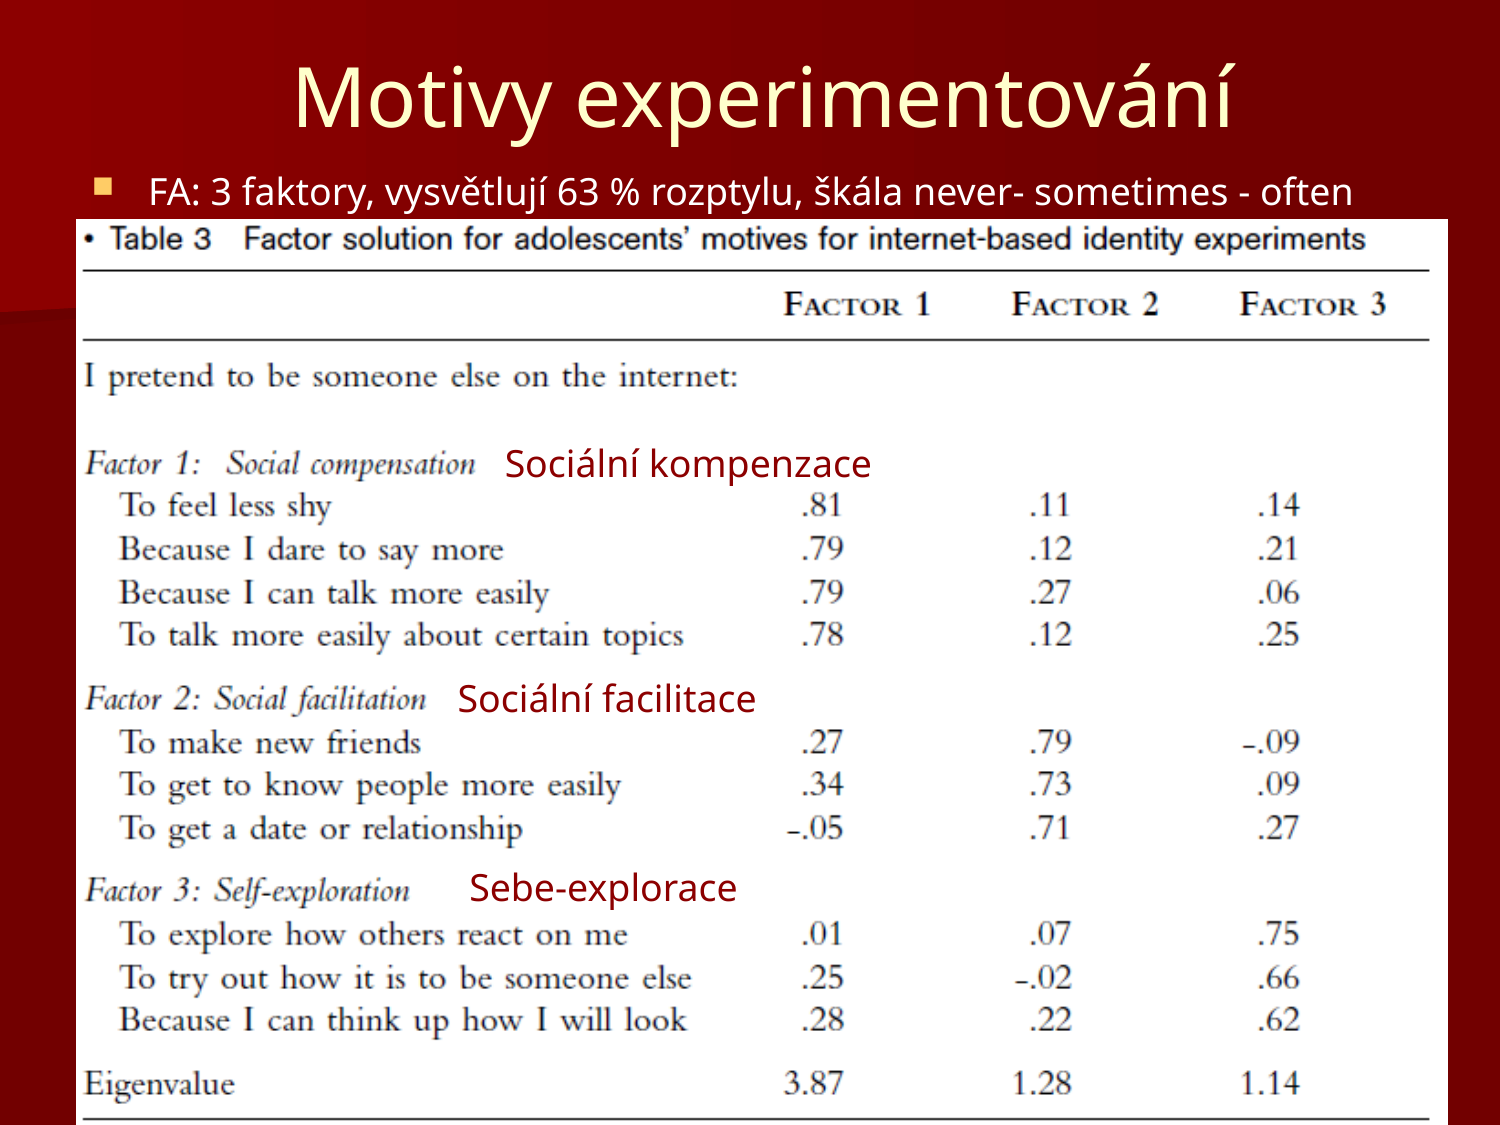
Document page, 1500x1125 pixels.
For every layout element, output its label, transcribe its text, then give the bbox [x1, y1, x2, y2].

title Motivy experimentování [88, 0, 1439, 188]
picture [76, 219, 1448, 1125]
list FA: 3 faktory, vysvětlují 63 % rozptylu, škála never- sometimes - often [76, 160, 1427, 219]
